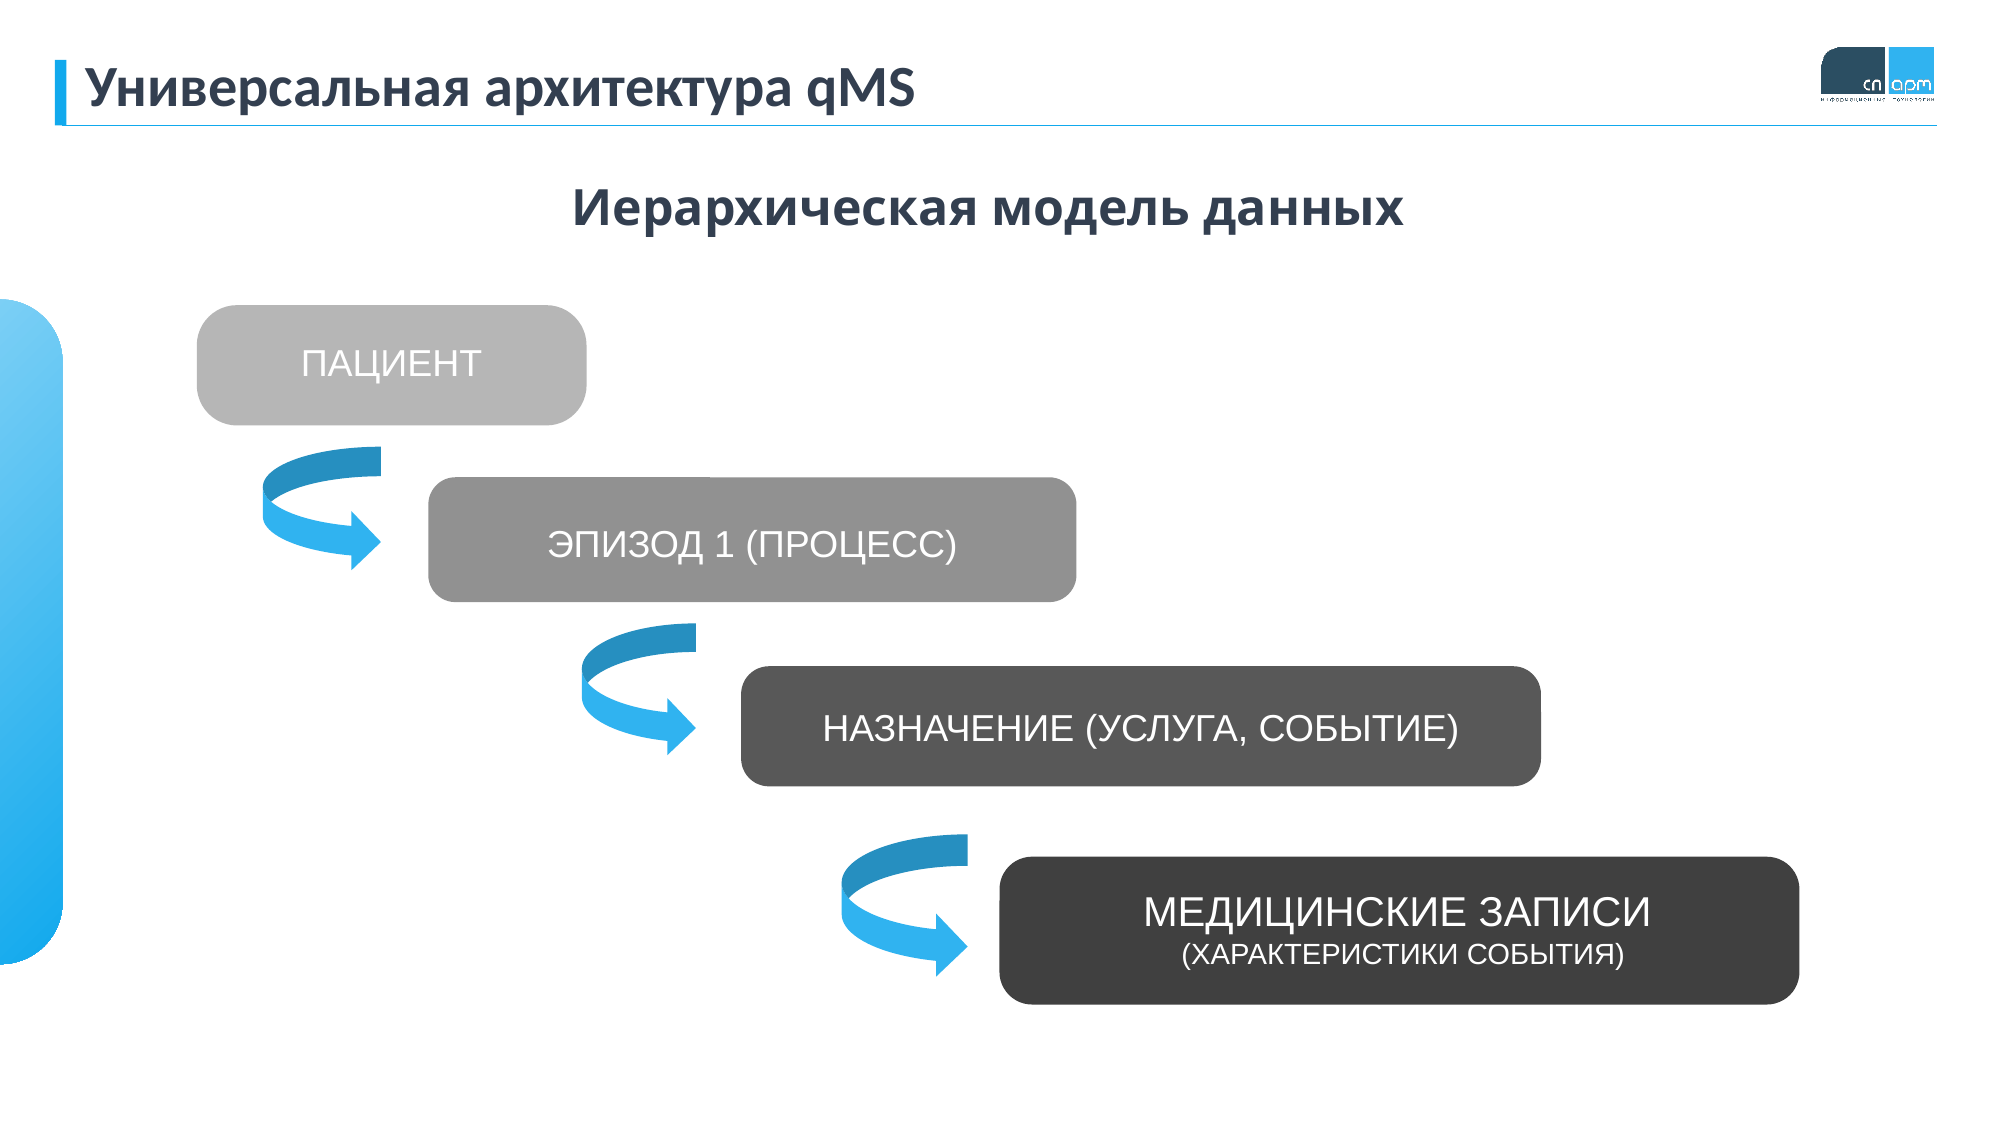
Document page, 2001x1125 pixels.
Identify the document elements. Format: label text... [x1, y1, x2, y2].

text_box ЭПИЗОД 1 (ПРОЦЕСС) [428, 512, 1077, 573]
text_box Иерархическая модель данных [161, 168, 1816, 303]
text_box НАЗНАЧЕНИЕ (УСЛУГА, СОБЫТИЕ) [741, 696, 1541, 757]
text_box [196, 338, 588, 427]
text_box [198, 304, 585, 331]
picture [1821, 47, 1934, 102]
text_box [261, 445, 383, 573]
text_box МЕДИЦИНСКИЕ ЗАПИСИ (ХАРАКТЕРИСТИКИ СОБЫТИЯ) [1007, 877, 1800, 978]
text_box [998, 855, 1801, 1006]
text_box ПАЦИЕНТ [196, 331, 587, 391]
text_box [580, 622, 698, 758]
text_box [427, 476, 1078, 604]
text_box [740, 665, 1543, 788]
text_box Универсальная архитектура qMS [70, 53, 1922, 125]
text_box [840, 833, 970, 980]
